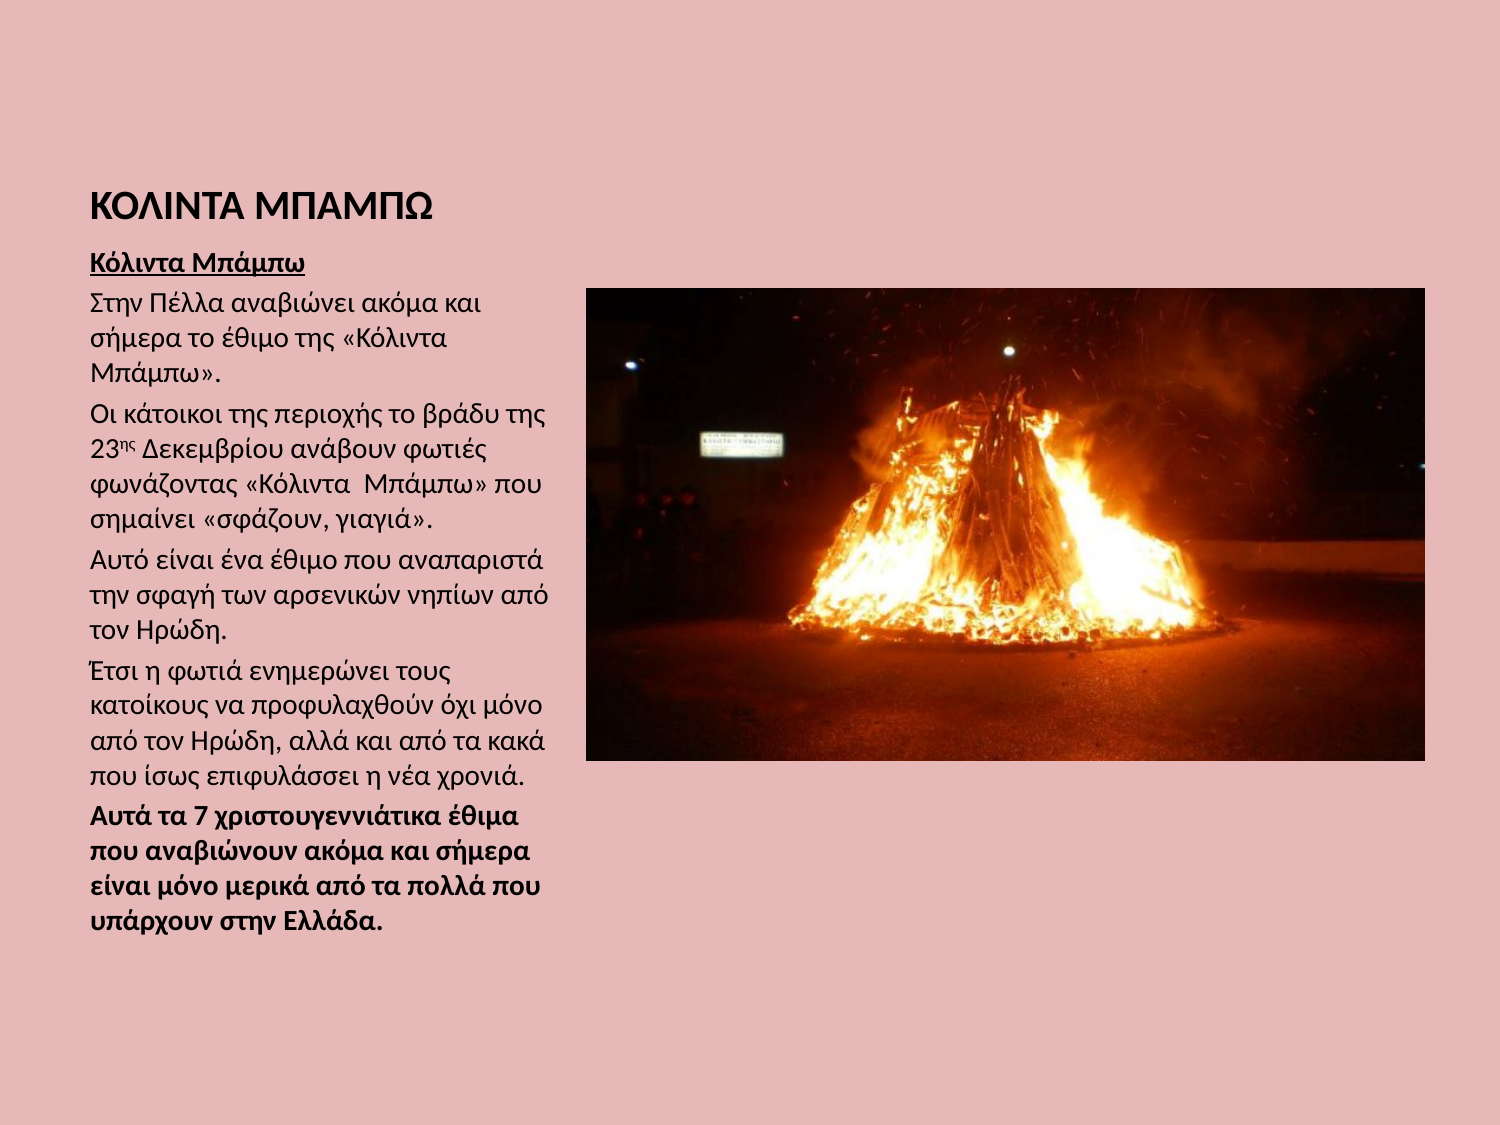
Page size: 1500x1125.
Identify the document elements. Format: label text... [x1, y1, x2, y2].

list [586, 288, 1426, 761]
list Κόλιντα Μπάμπω Στην Πέλλα αναβιώνει ακόμα και σήμερα το έθιμο της «Κόλιντα Μπάμπω». Οι κάτοικοι της περιοχής το βράδυ της 23ης Δεκεμβρίου ανάβουν φωτιές φωνάζοντας «Κόλιντα Μπάμπω» που σημαίνει «σφάζουν, γιαγιά». Αυτό είναι ένα έθιμο που αναπαριστά την σφαγή των αρσενικών νηπίων από τον Ηρώδη. Έτσι η φωτιά ενημερώνει τους κατοίκους να προφυλαχθούν όχι μόνο από τον Ηρώδη, αλλά και από τα κακά που ίσως επιφυλάσσει η νέα χρονιά. Αυτά τα 7 χριστουγεννιάτικα έθιμα που αναβιώνουν ακόμα και σήμερα είναι μόνο μερικά από τα πολλά που υπάρχουν στην Ελλάδα. [75, 235, 569, 1005]
title ΚΟΛΙΝΤΑ ΜΠΑΜΠΩ [75, 44, 569, 235]
